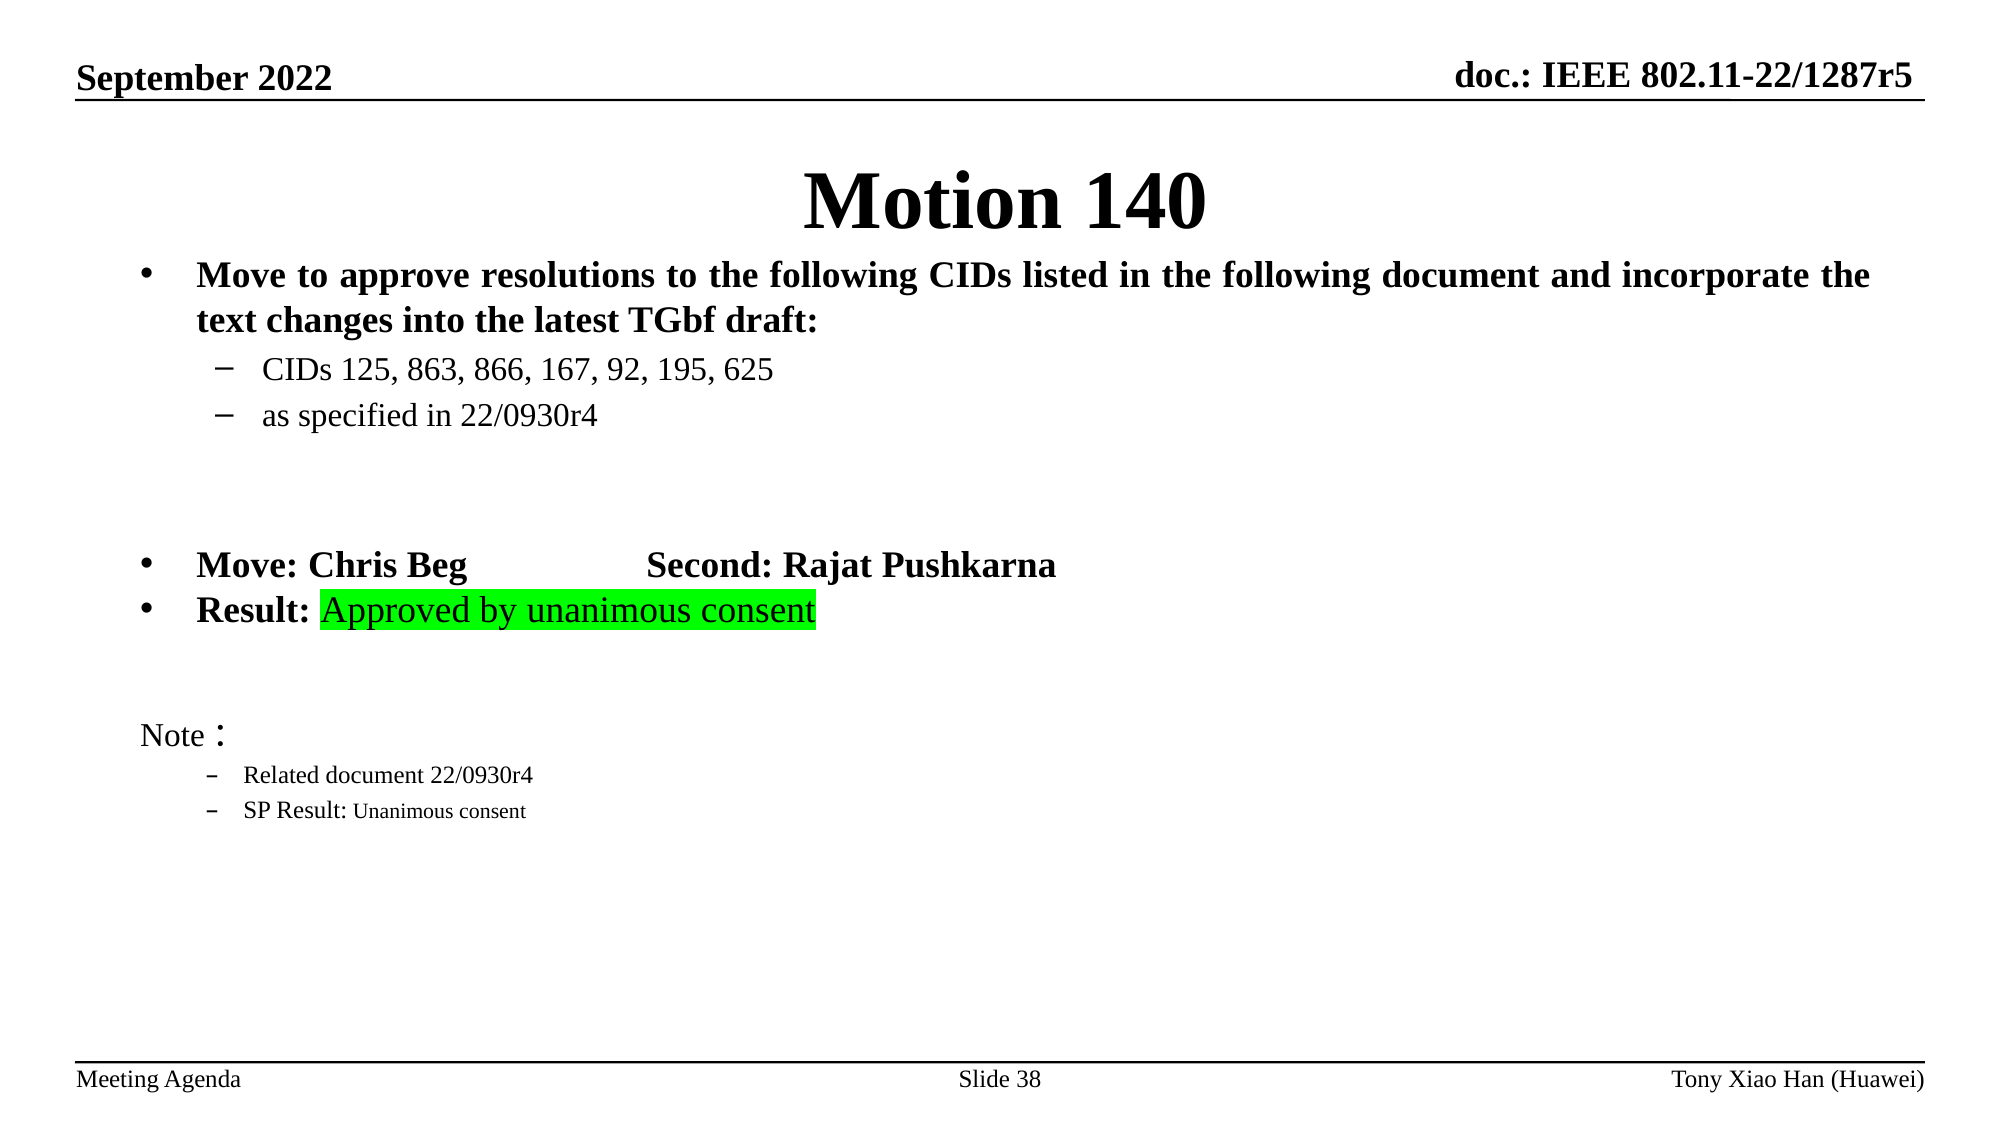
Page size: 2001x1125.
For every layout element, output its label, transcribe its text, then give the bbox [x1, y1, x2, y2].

text_box Motion 140 [368, 137, 1644, 212]
text_box Move to approve resolutions to the following CIDs listed in the following document and incorporate the text changes into the latest TGbf draft: CIDs 125, 863, 866, 167, 92, 195, 625 as specified in 22/0930r4 Move: Chris Beg Second: Rajat Pushkarna Result: Approved by unanimous consent Note： Related document 22/0930r4 SP Result: Unanimous consent [125, 212, 1888, 900]
